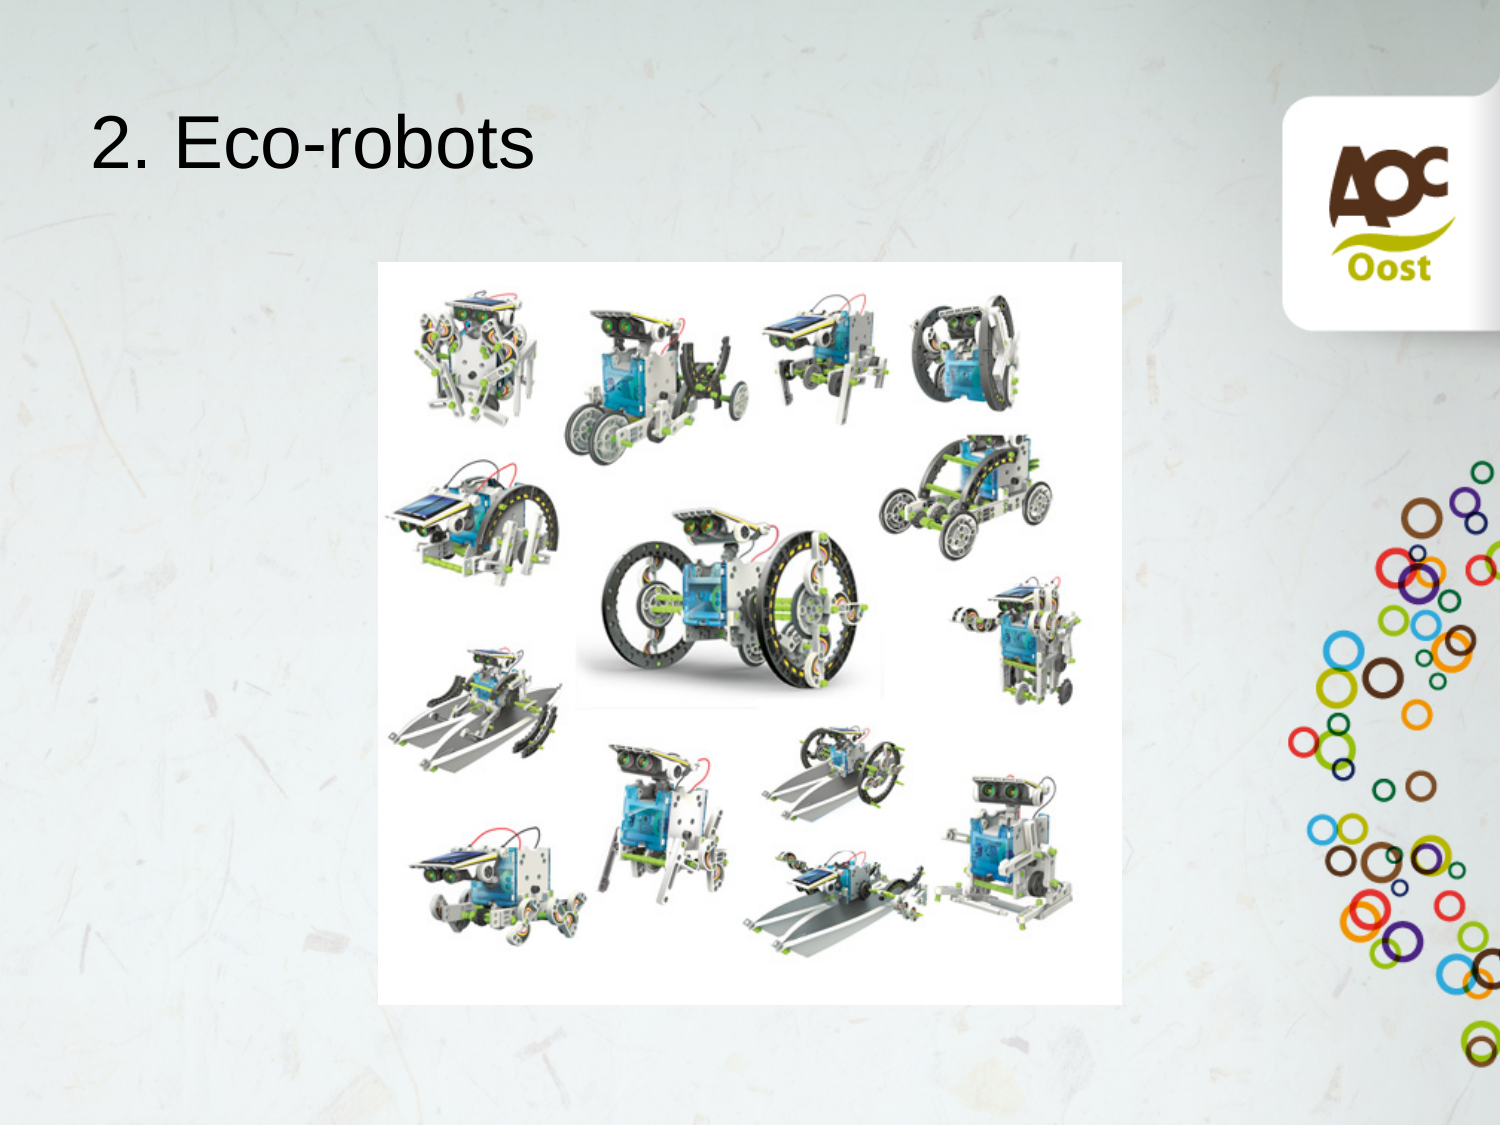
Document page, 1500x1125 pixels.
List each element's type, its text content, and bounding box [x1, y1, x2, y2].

picture [0, 0, 1500, 1125]
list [378, 262, 1122, 1006]
title 2. Eco-robots [75, 45, 1425, 233]
